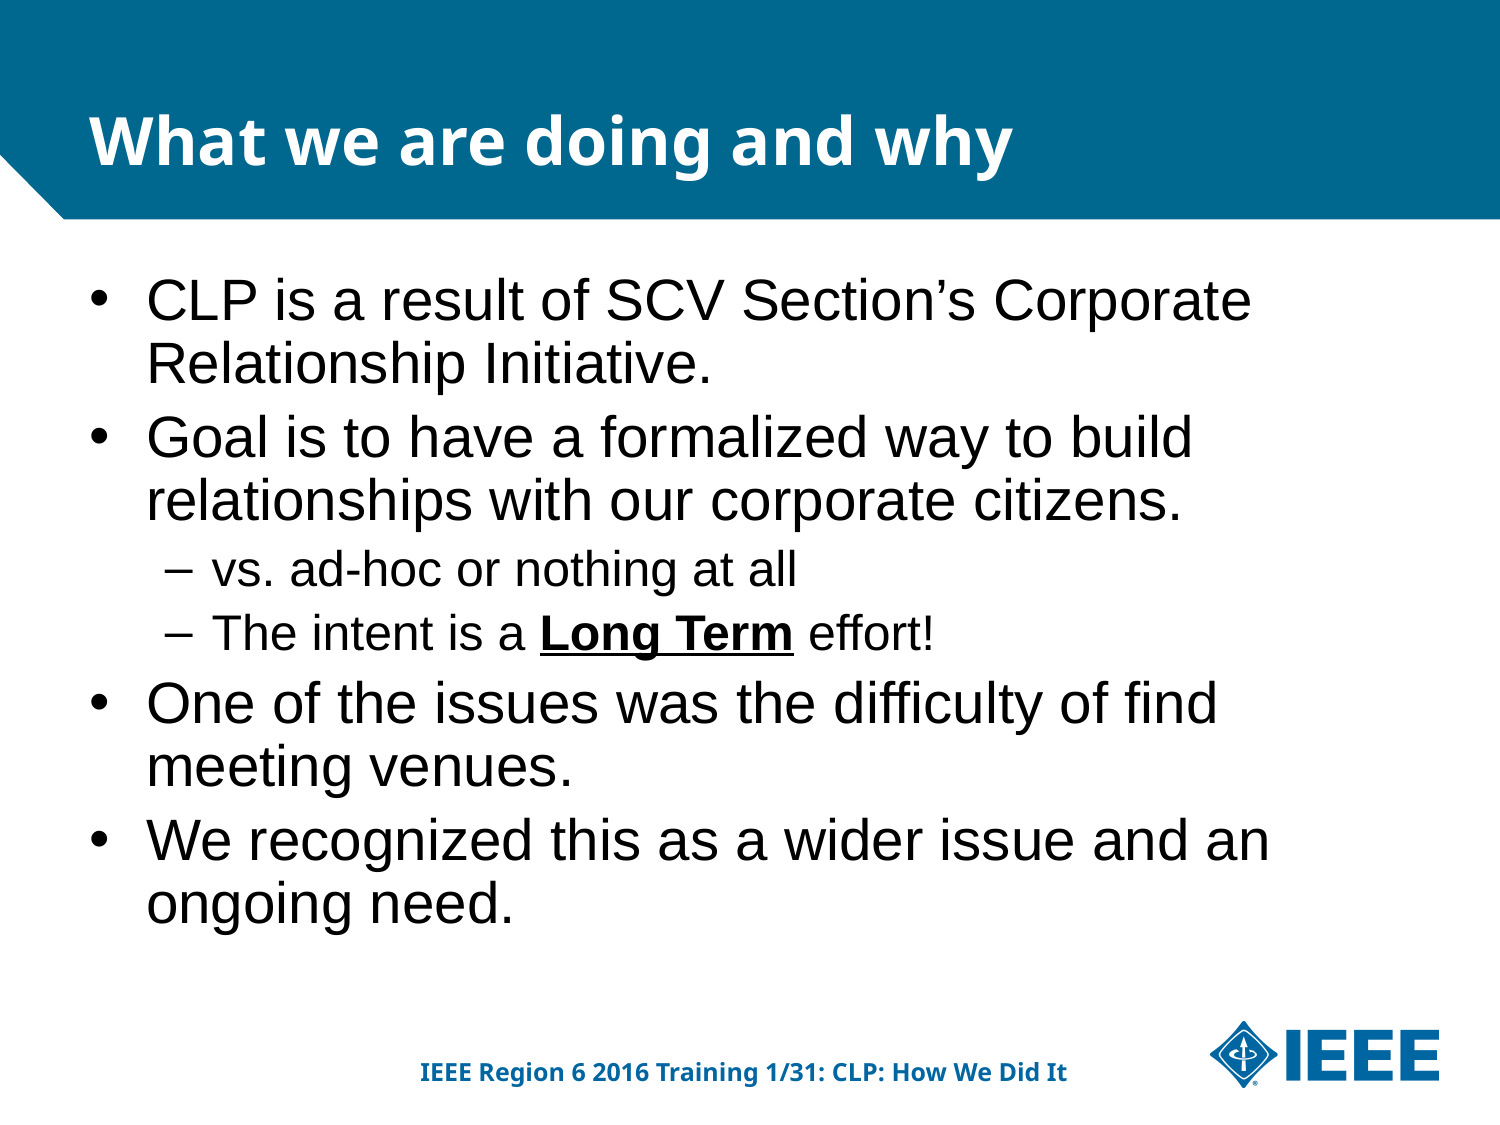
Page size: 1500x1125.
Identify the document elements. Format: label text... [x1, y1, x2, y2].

title What we are doing and why [75, 45, 1425, 233]
list CLP is a result of SCV Section’s Corporate Relationship Initiative. Goal is to have a formalized way to build relationships with our corporate citizens. vs. ad-hoc or nothing at all The intent is a Long Term effort! One of the issues was the difficulty of find meeting venues. We recognized this as a wider issue and an ongoing need. [75, 262, 1425, 1005]
picture [1210, 1021, 1439, 1088]
